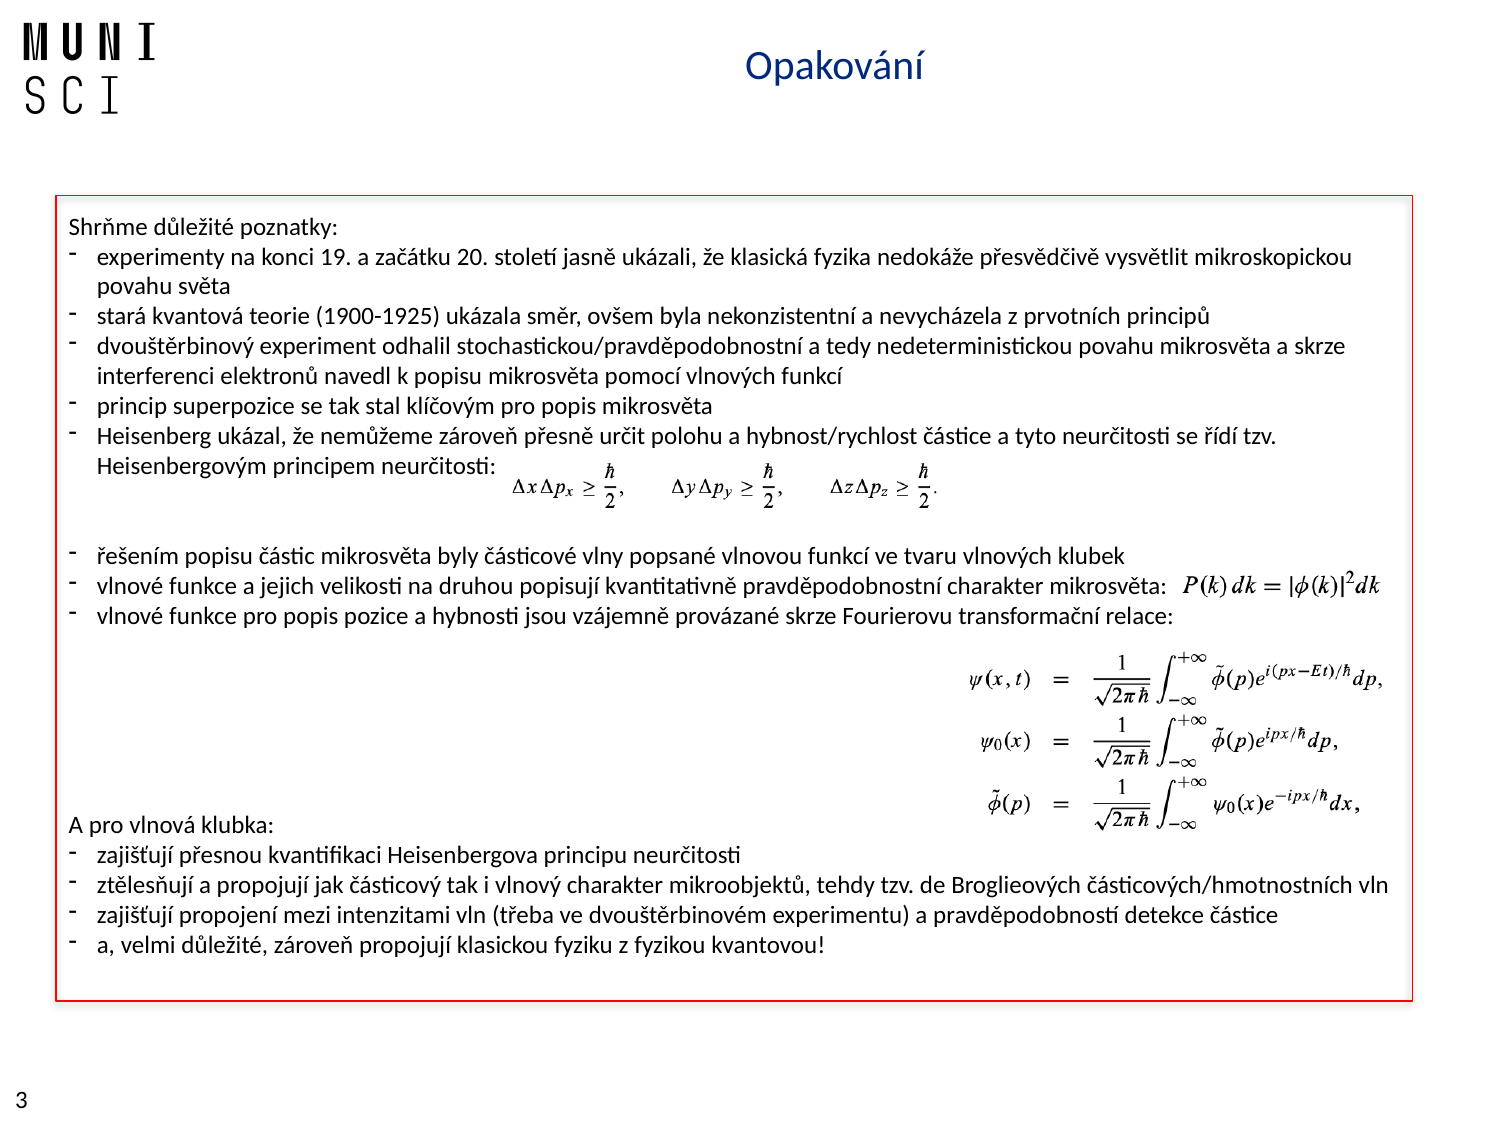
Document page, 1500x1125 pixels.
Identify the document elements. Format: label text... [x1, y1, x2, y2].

text_box 3 [0, 1076, 43, 1122]
text_box Opakování [216, 30, 1453, 95]
picture [953, 636, 1384, 833]
text_box [55, 195, 1413, 1002]
picture [508, 460, 938, 512]
picture [1178, 569, 1381, 602]
picture [0, 0, 178, 137]
text_box Shrňme důležité poznatky: experimenty na konci 19. a začátku 20. století jasně ukázali, že klasická fyzika nedokáže přesvědčivě vysvětlit mikroskopickou povahu světa stará kvantová teorie (1900-1925) ukázala směr, ovšem byla nekonzistentní a nevycházela z prvotních principů dvouštěrbinový experiment odhalil stochastickou/pravděpodobnostní a tedy nedeterministickou povahu mikrosvěta a skrze interferenci elektronů navedl k popisu mikrosvěta pomocí vlnových funkcí princip superpozice se tak stal klíčovým pro popis mikrosvěta Heisenberg ukázal, že nemůžeme zároveň přesně určit polohu a hybnost/rychlost částice a tyto neurčitosti se řídí tzv. Heisenbergovým principem neurčitosti: řešením popisu částic mikrosvěta byly částicové vlny popsané vlnovou funkcí ve tvaru vlnových klubek vlnové funkce a jejich velikosti na druhou popisují kvantitativně pravděpodobnostní charakter mikrosvěta: vlnové funkce pro popis pozice a hybnosti jsou vzájemně provázané skrze Fourierovu transformační relace: A pro vlnová klubka: zajišťují přesnou kvantifikaci Heisenbergova principu neurčitosti ztělesňují a propojují jak částicový tak i vlnový charakter mikroobjektů, tehdy tzv. de Broglieových částicových/hmotnostních vln zajišťují propojení mezi intenzitami vln (třeba ve dvouštěrbinovém experimentu) a pravděpodobností detekce částice a, velmi důležité, zároveň propojují klasickou fyziku z fyzikou kvantovou! [54, 202, 1446, 1026]
